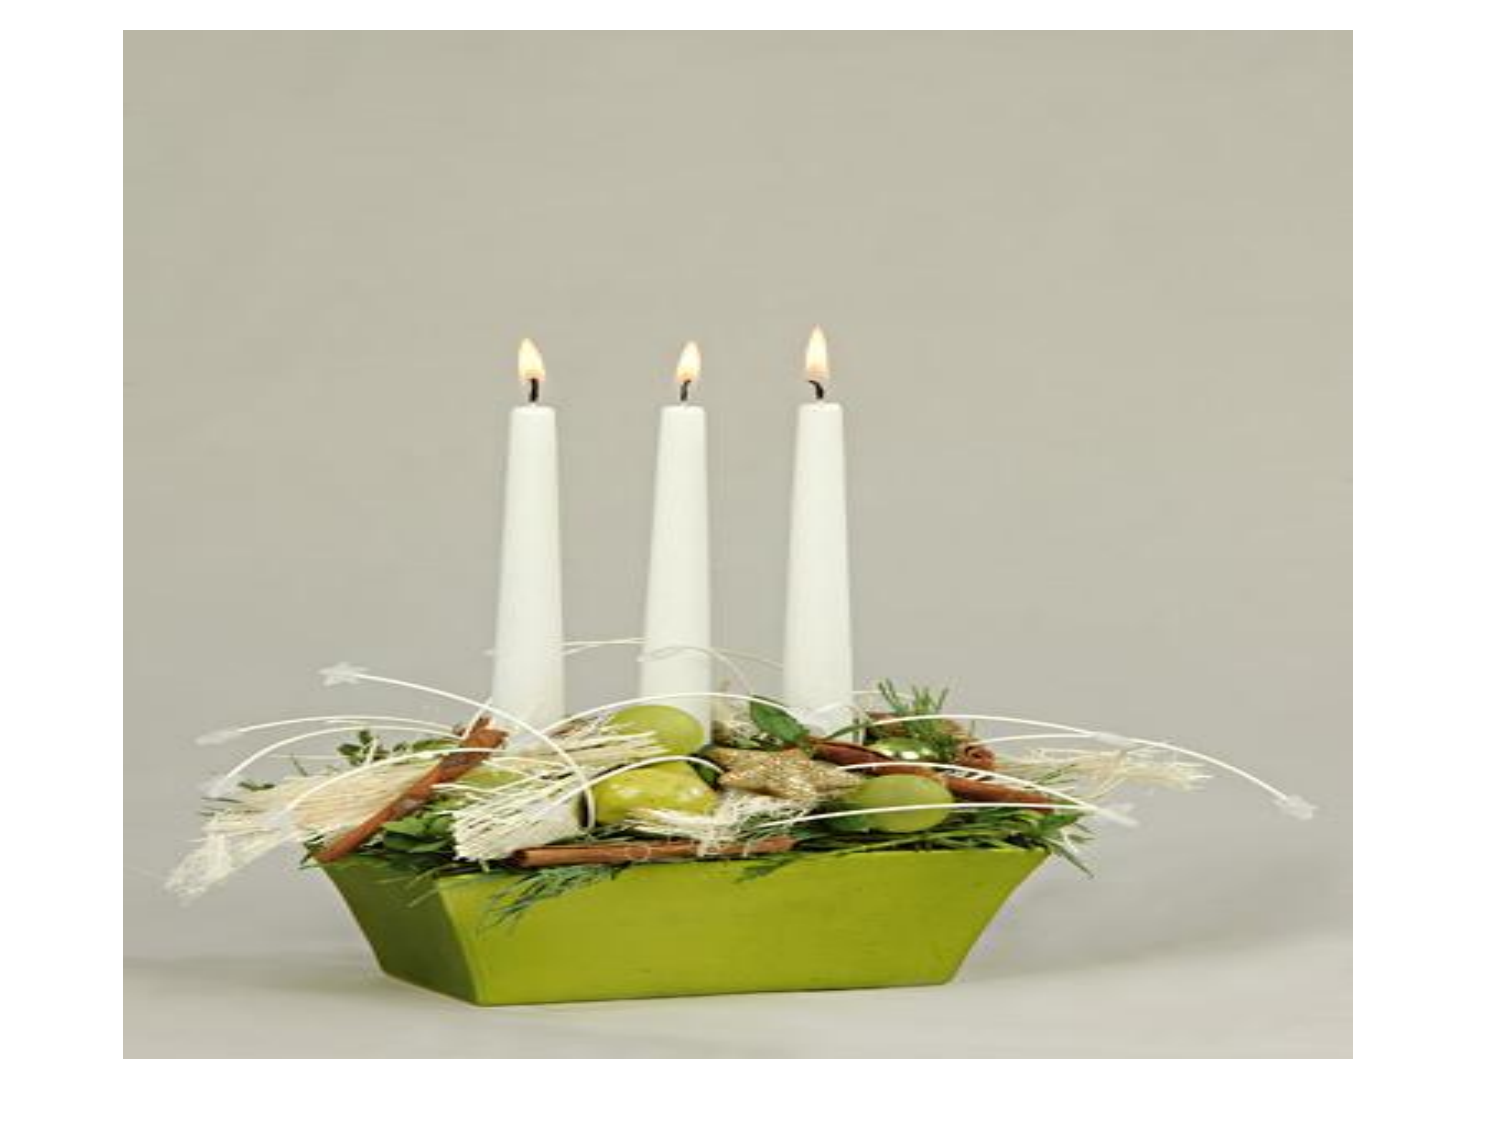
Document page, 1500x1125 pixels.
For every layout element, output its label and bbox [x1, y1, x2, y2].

picture [123, 30, 1353, 1059]
